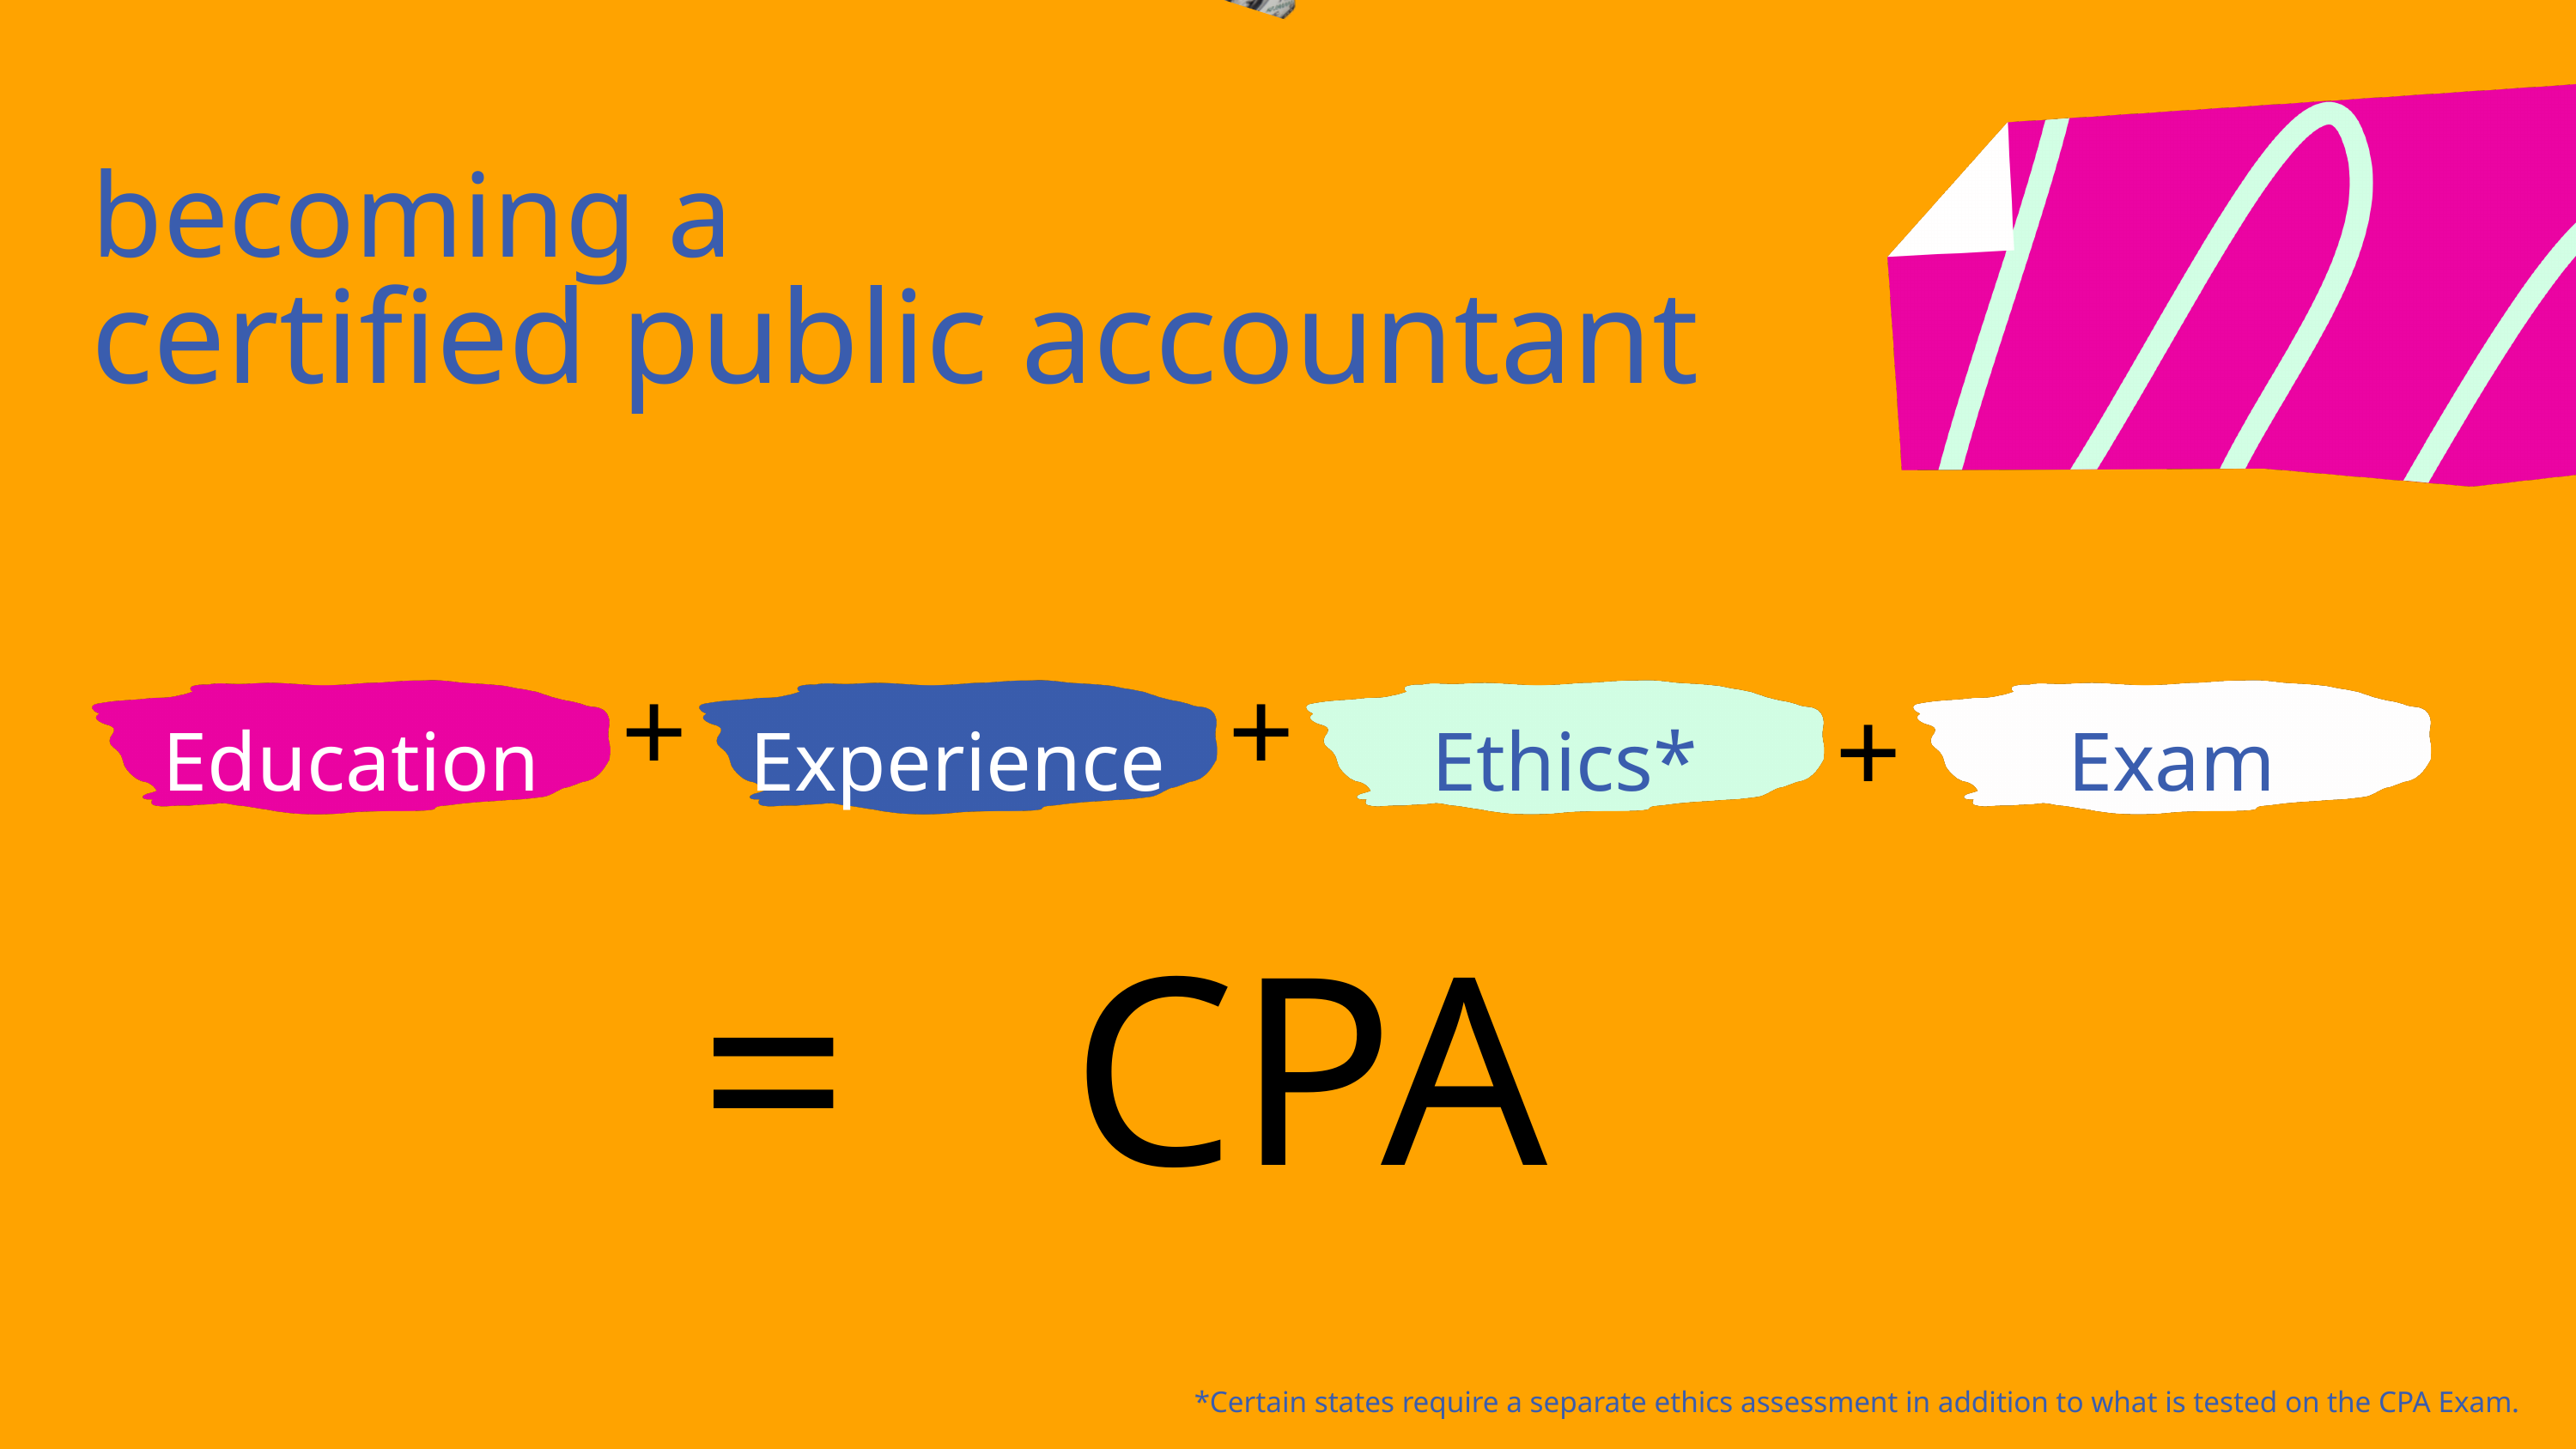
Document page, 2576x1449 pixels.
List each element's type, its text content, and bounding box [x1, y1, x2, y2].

text_box + [621, 634, 689, 797]
text_box *Certain states require a separate ethics assessment in addition to what is tested on the CPA Exam. [1172, 1378, 2544, 1419]
text_box CPA [1054, 852, 1565, 1217]
text_box + [1228, 634, 1296, 797]
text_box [91, 680, 611, 815]
text_box becoming a certified public accountant [91, 163, 1860, 409]
text_box [1224, 0, 1868, 163]
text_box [1305, 680, 1825, 815]
text_box [1887, 81, 2576, 487]
text_box = [697, 852, 851, 1217]
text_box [698, 680, 1218, 815]
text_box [1911, 680, 2432, 815]
text_box + [1834, 655, 1903, 818]
